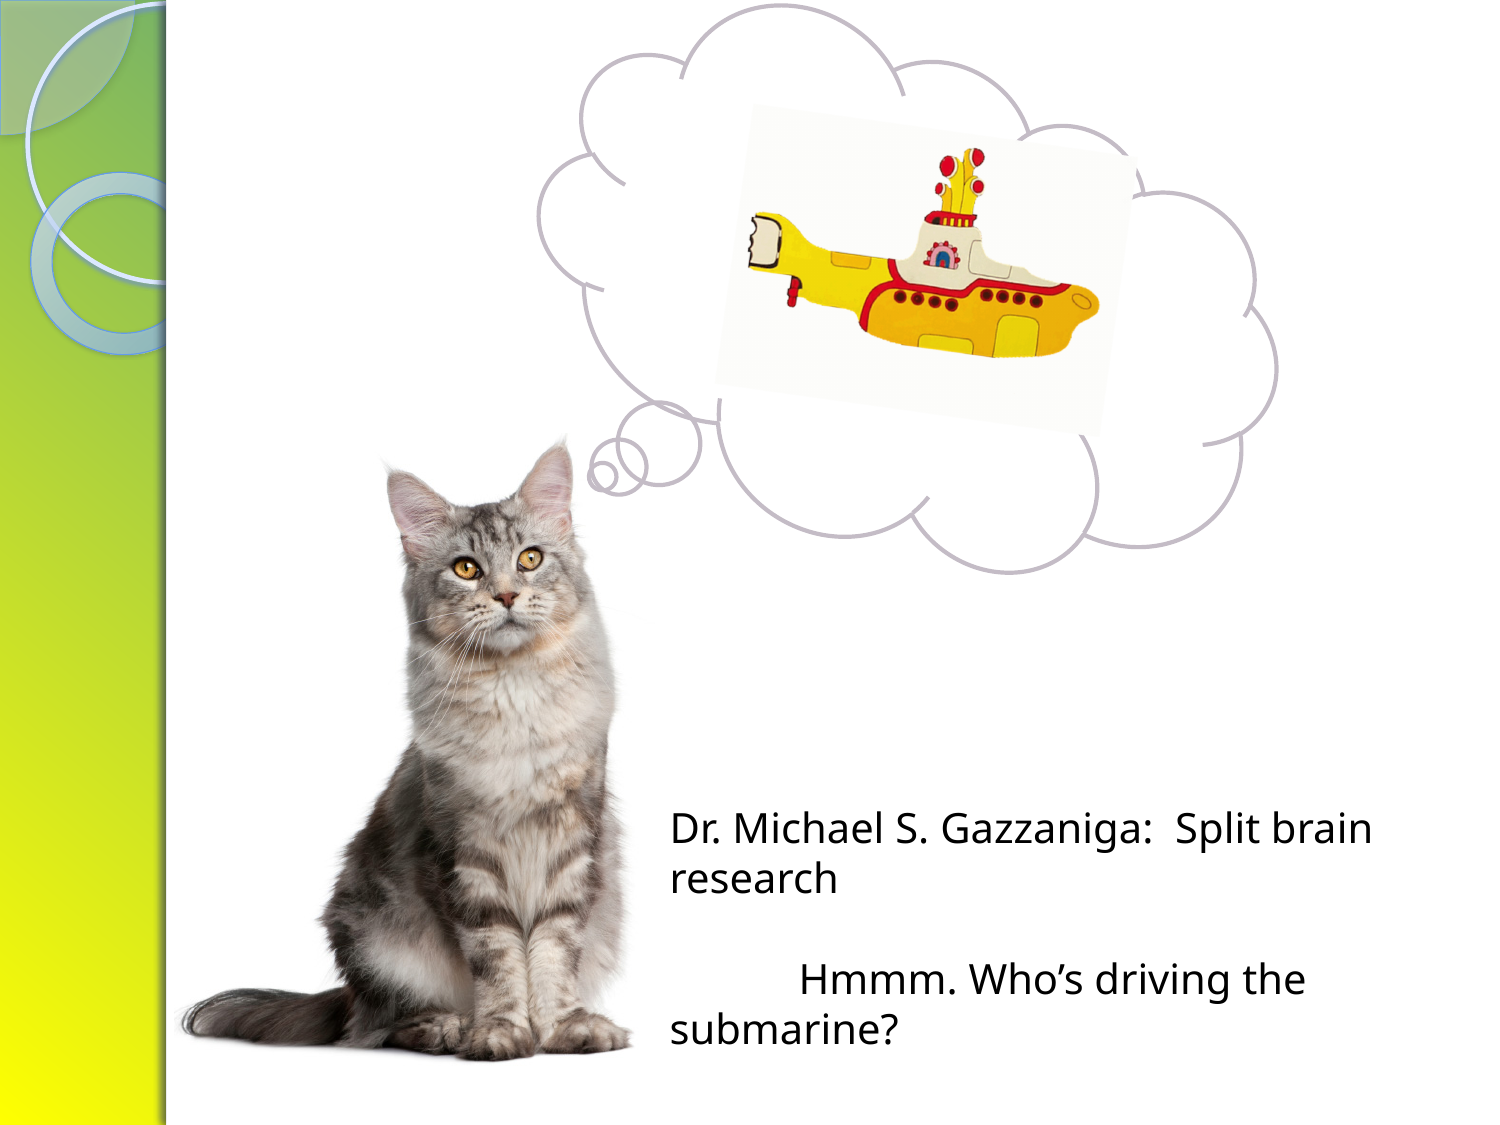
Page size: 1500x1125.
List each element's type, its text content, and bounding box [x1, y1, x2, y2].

text_box [536, 3, 1279, 575]
text_box Dr. Michael S. Gazzaniga: Split brain research Hmmm. Who’s driving the submarine? https://www.youtube.com/watch?v=laRyswIO_-g [654, 699, 1500, 1125]
picture [715, 104, 1137, 437]
picture [174, 433, 656, 1067]
